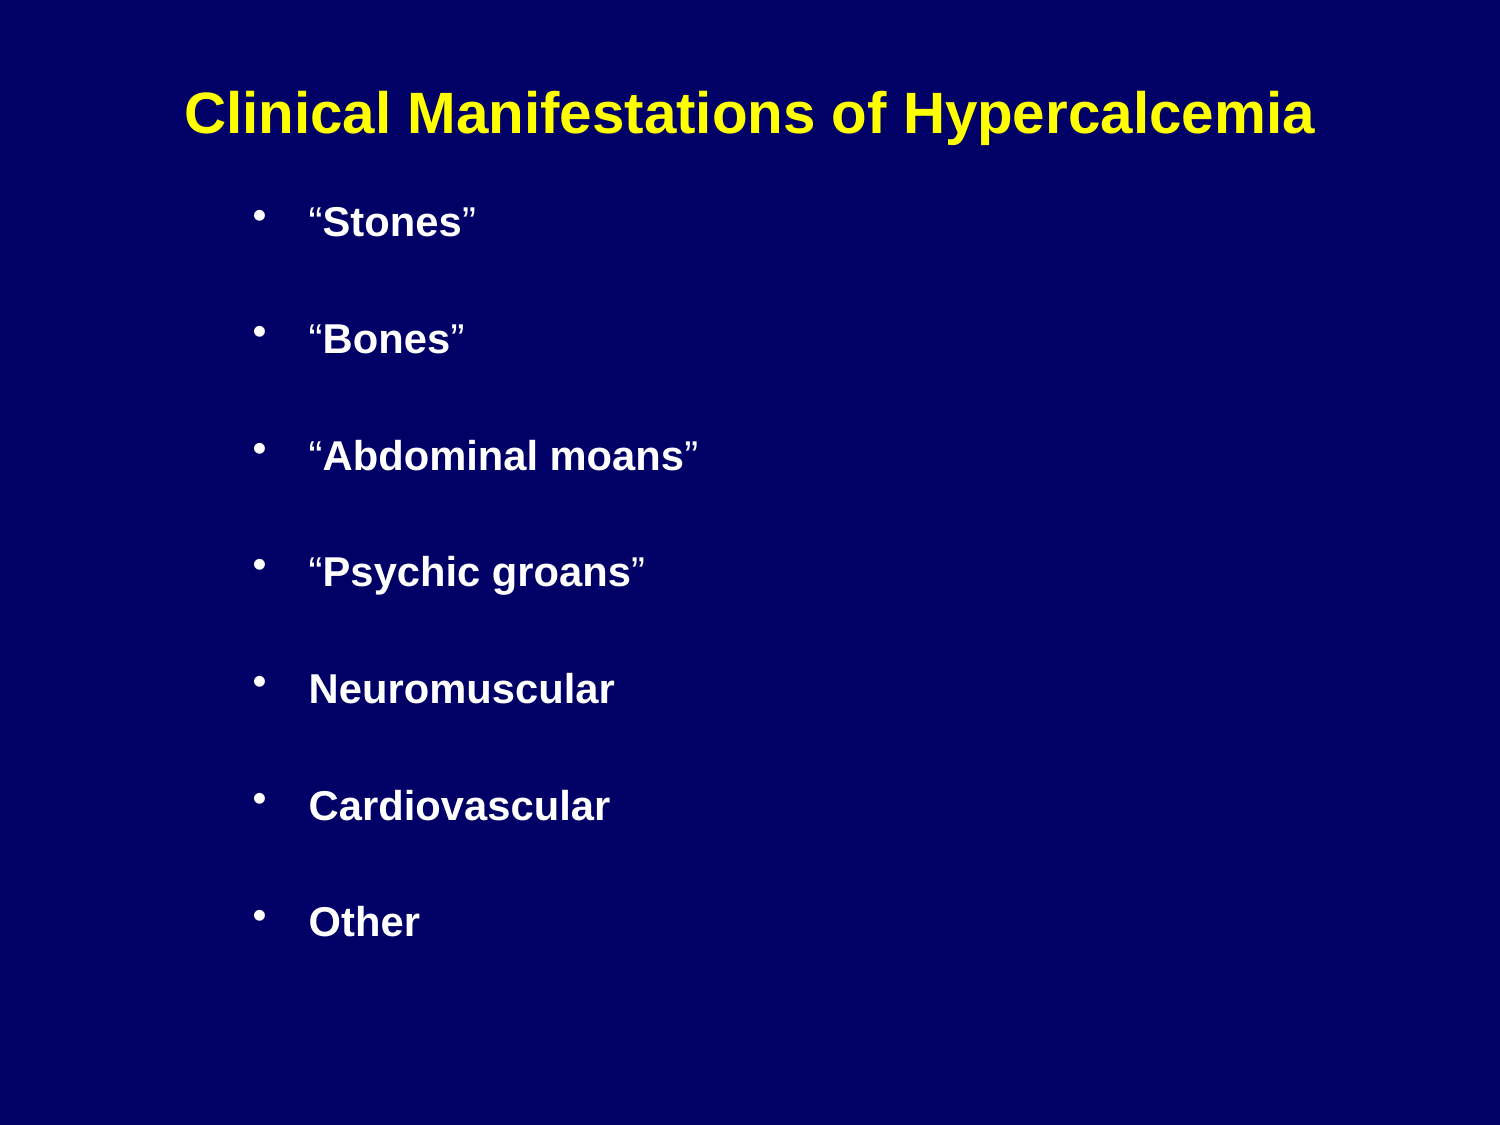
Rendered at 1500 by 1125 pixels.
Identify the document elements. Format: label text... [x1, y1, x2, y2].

title Clinical Manifestations of Hypercalcemia [75, 45, 1425, 175]
list “Stones” “Bones” “Abdominal moans” “Psychic groans” Neuromuscular Cardiovascular Other [237, 187, 1150, 1005]
